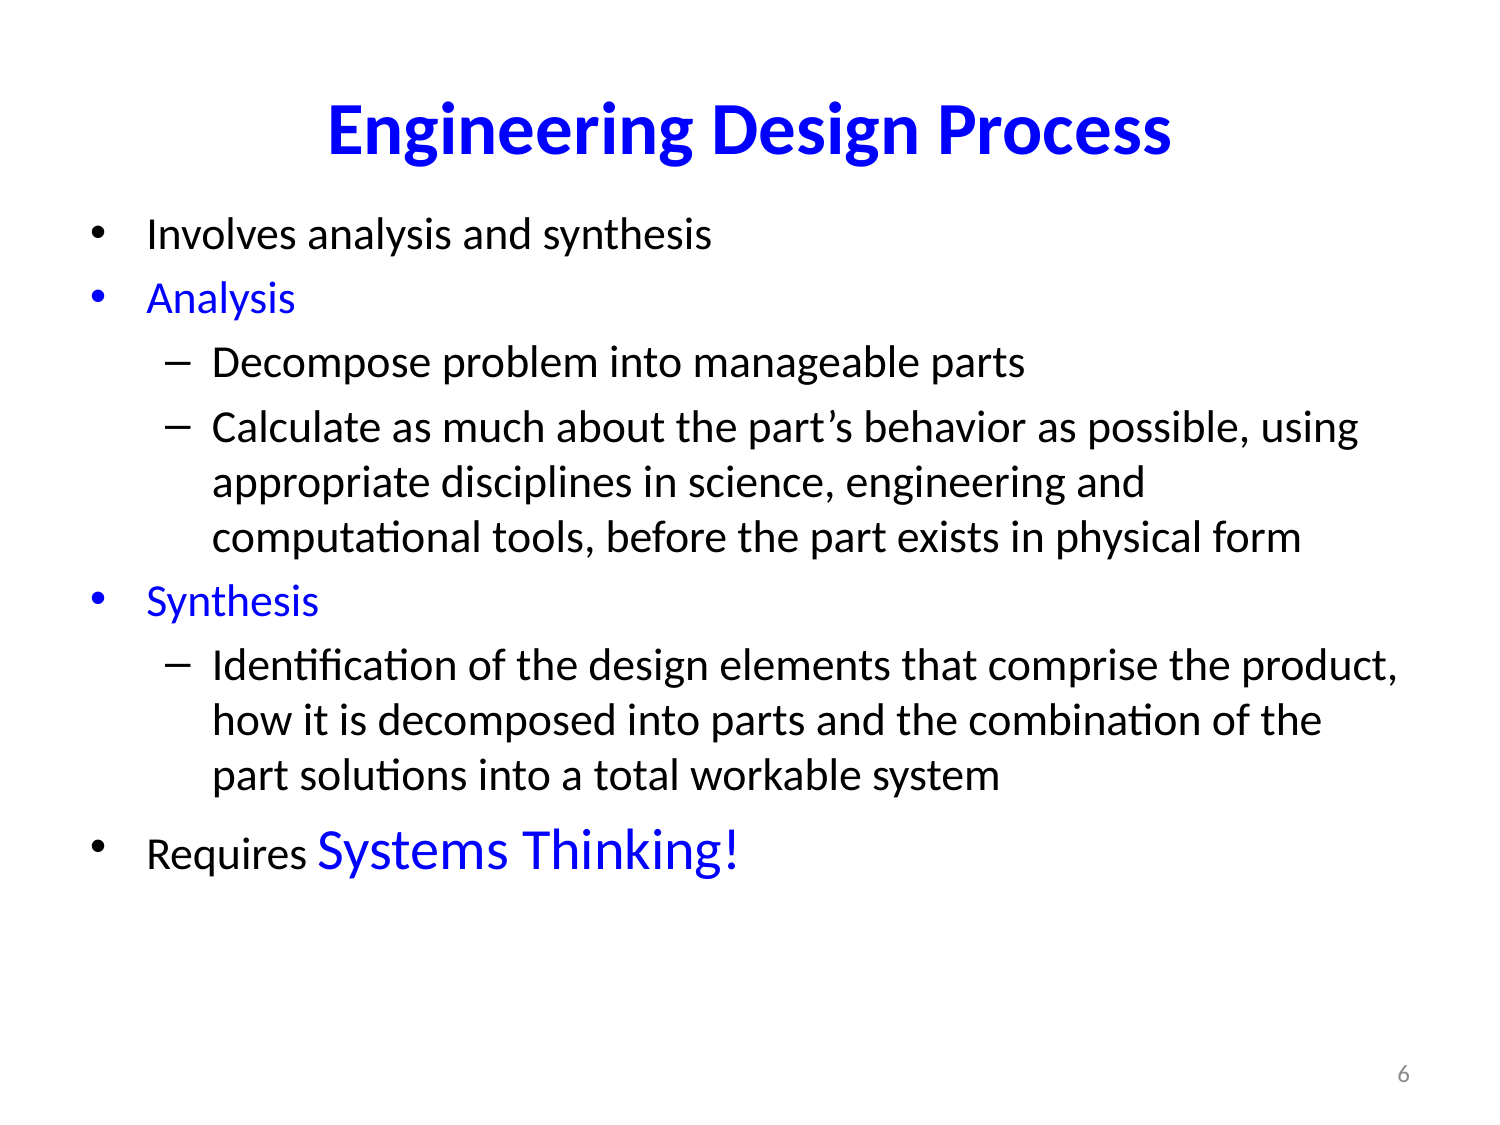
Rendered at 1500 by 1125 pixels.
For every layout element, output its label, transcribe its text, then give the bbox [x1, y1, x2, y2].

list Involves analysis and synthesis Analysis Decompose problem into manageable parts Calculate as much about the part’s behavior as possible, using appropriate disciplines in science, engineering and computational tools, before the part exists in physical form Synthesis Identification of the design elements that comprise the product, how it is decomposed into parts and the combination of the part solutions into a total workable system Requires Systems Thinking! [75, 196, 1425, 939]
slide_number 6 [1074, 1042, 1425, 1103]
title Engineering Design Process [75, 30, 1425, 196]
